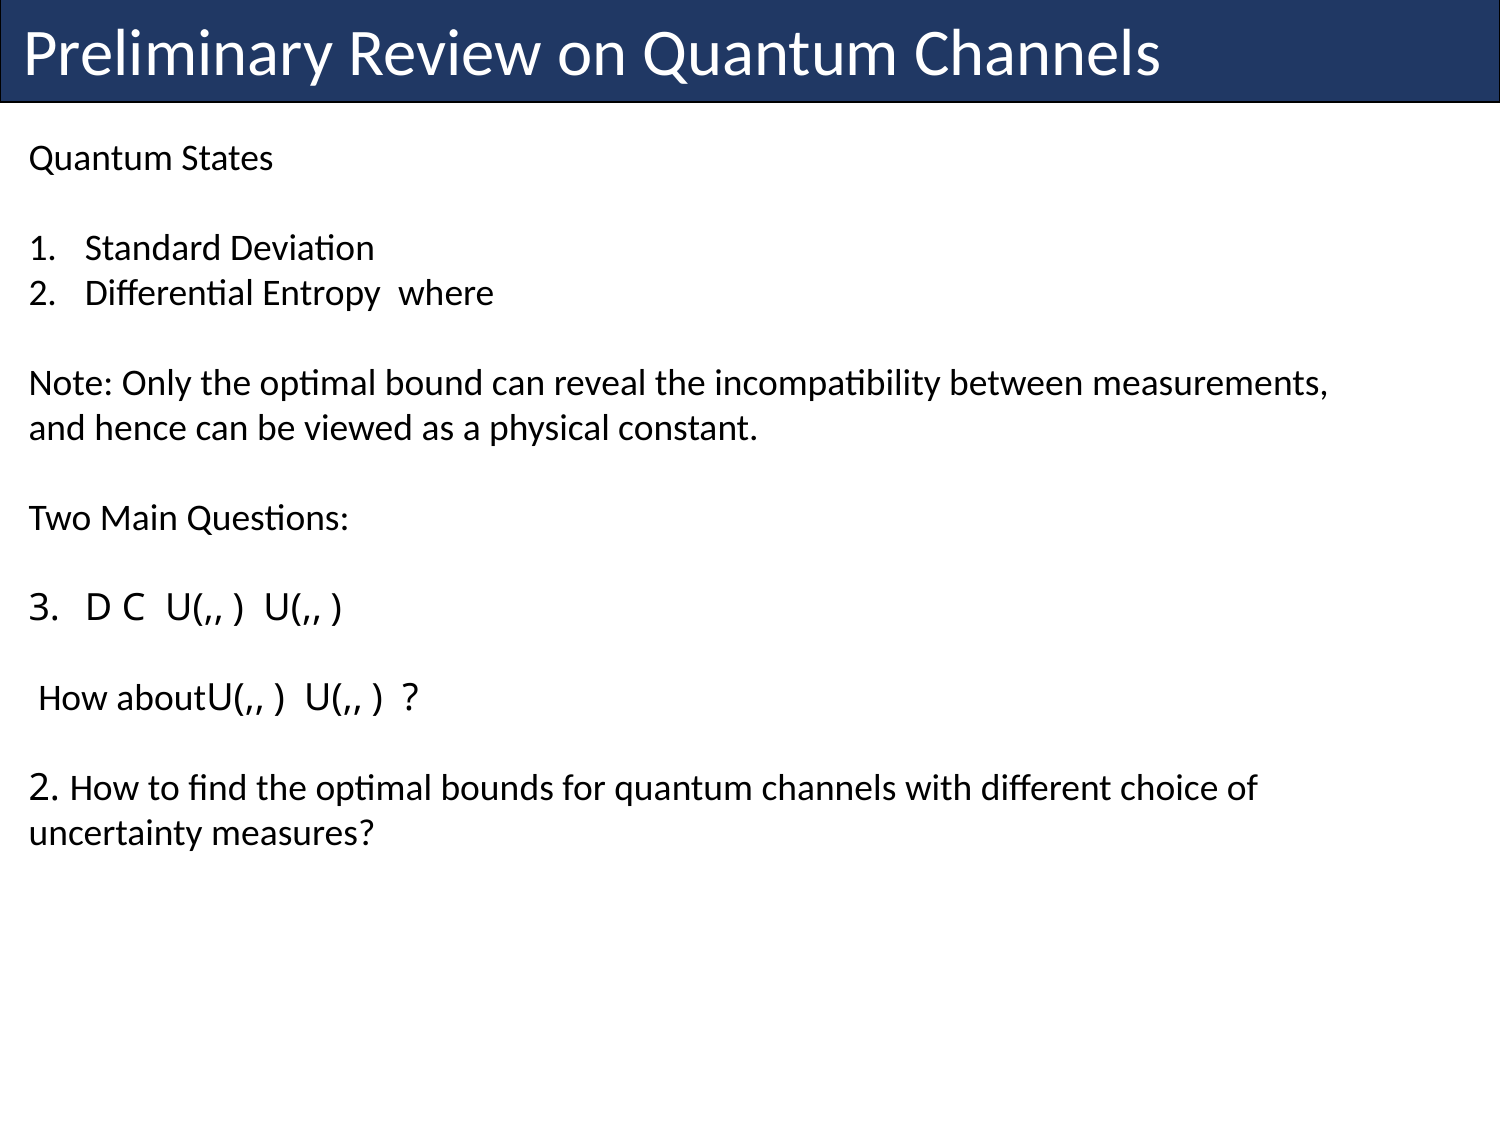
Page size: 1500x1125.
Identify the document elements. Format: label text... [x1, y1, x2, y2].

text_box Preliminary Review on Quantum Channels [0, 0, 1500, 103]
